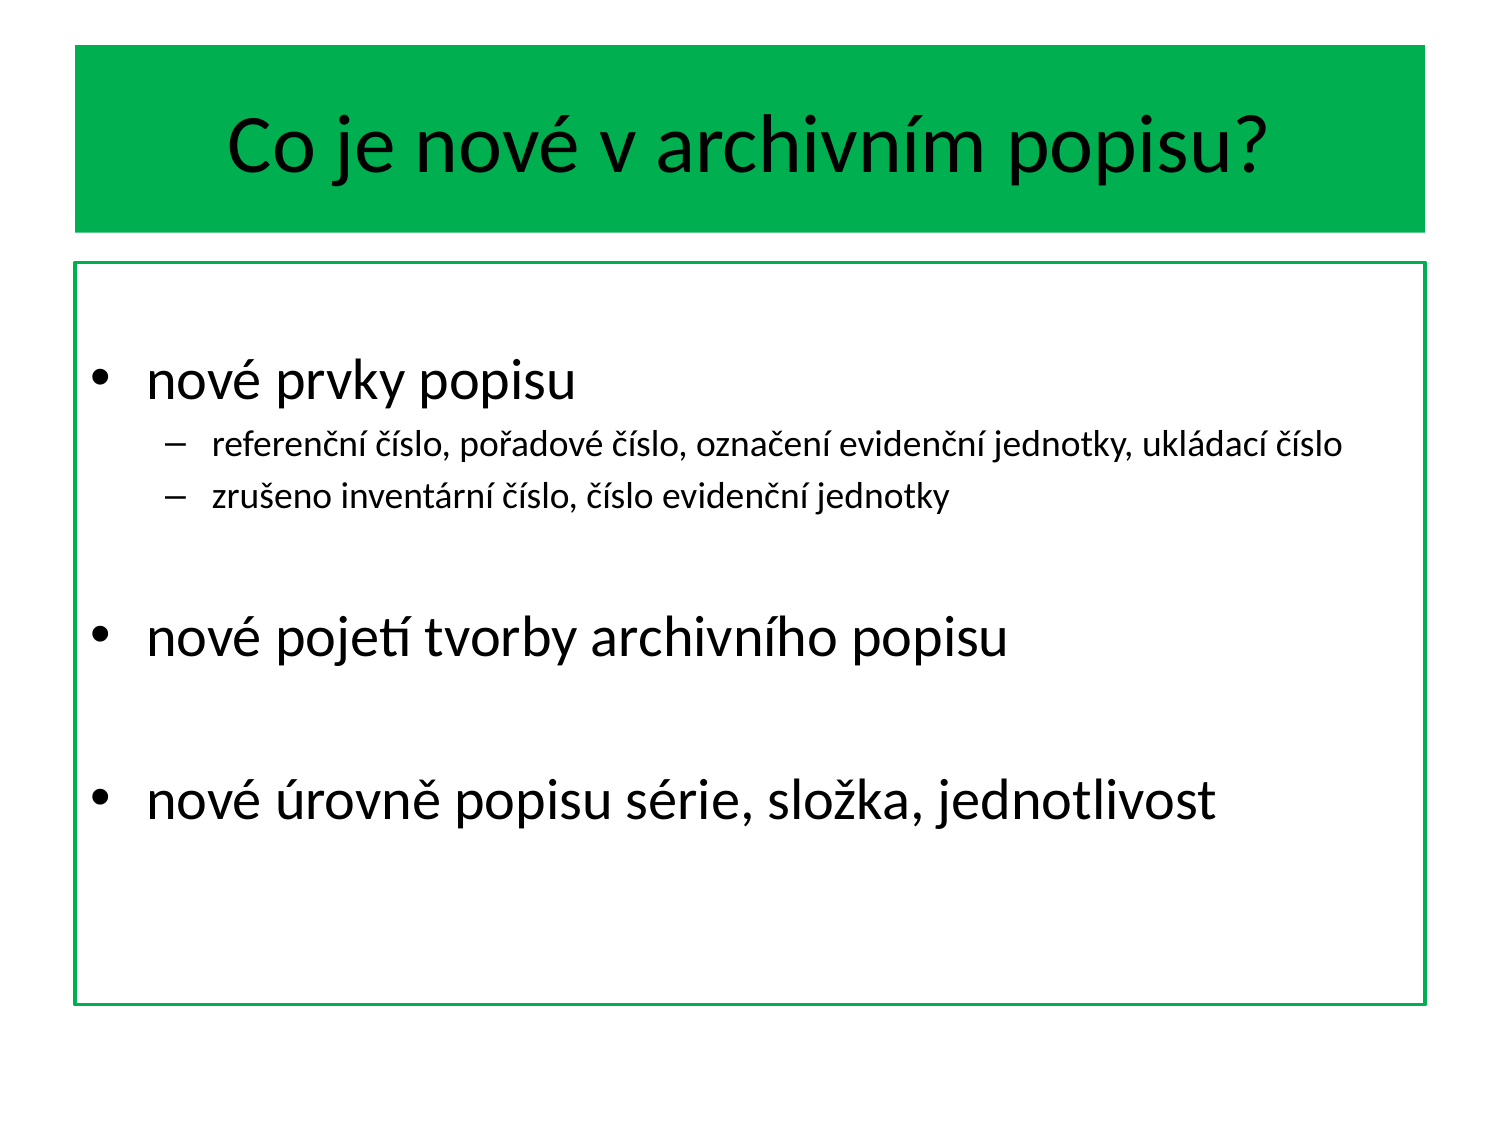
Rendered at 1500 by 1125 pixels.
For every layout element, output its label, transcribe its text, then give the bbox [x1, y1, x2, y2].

title Co je nové v archivním popisu? [75, 45, 1425, 233]
list nové prvky popisu referenční číslo, pořadové číslo, označení evidenční jednotky, ukládací číslo zrušeno inventární číslo, číslo evidenční jednotky nové pojetí tvorby archivního popisu nové úrovně popisu série, složka, jednotlivost [75, 262, 1425, 1005]
